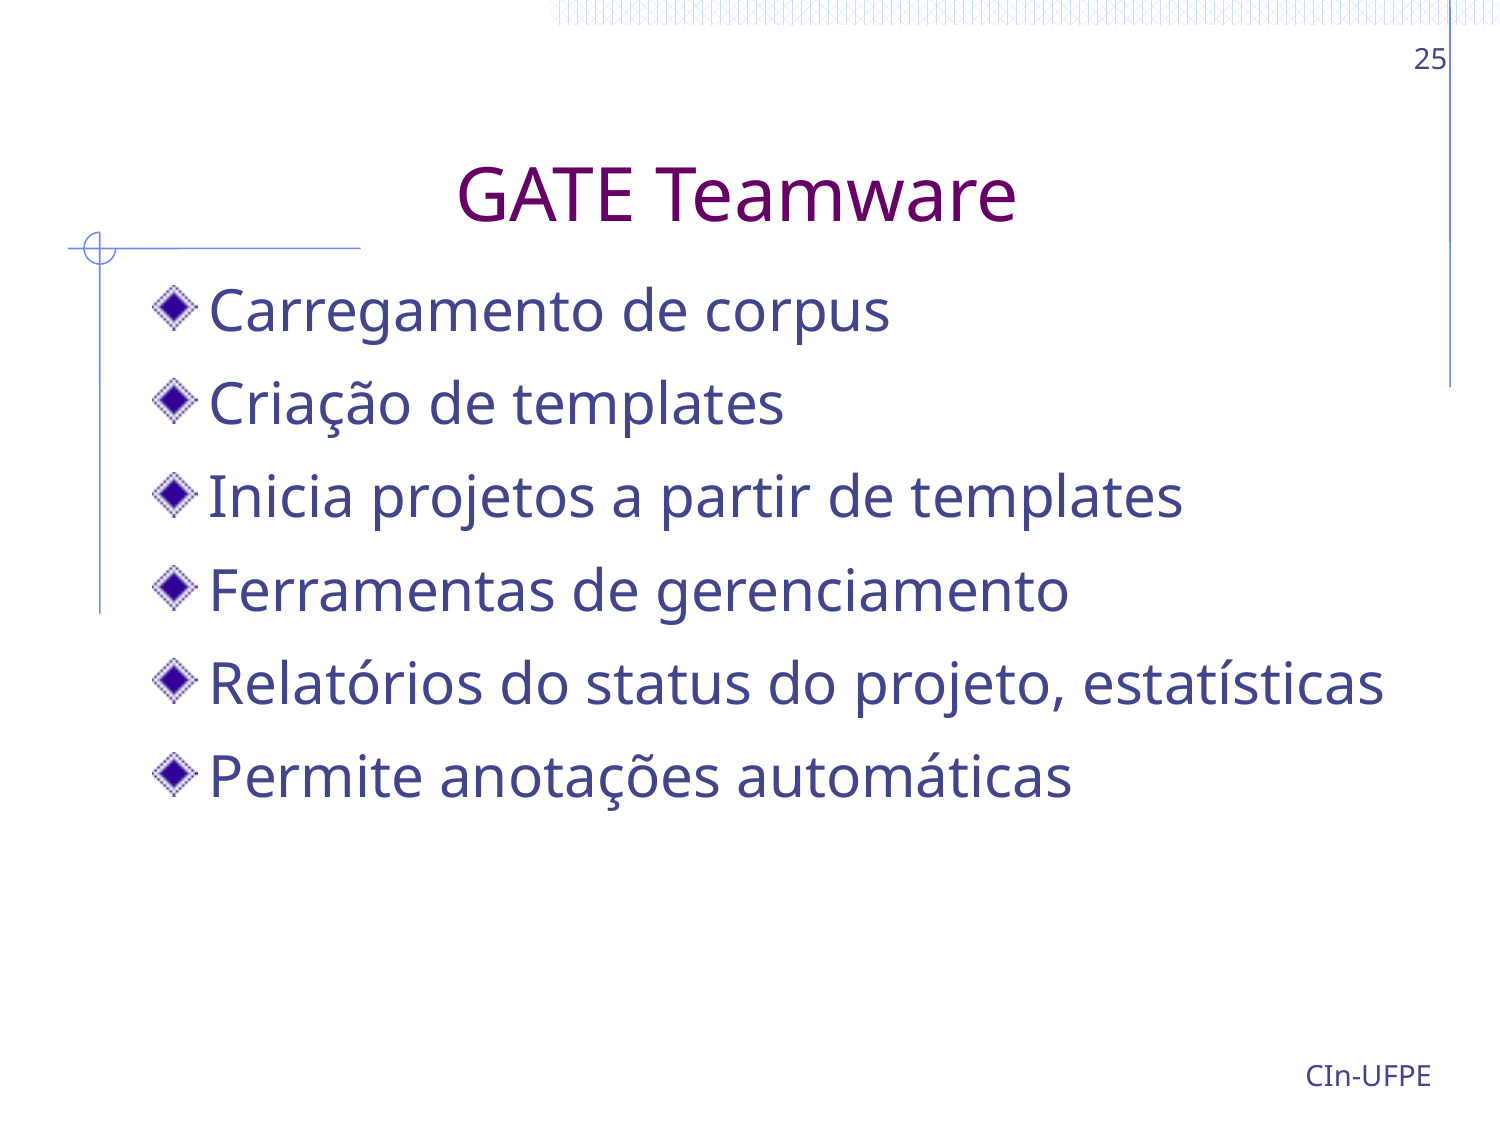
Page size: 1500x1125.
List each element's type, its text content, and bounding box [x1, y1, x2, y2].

footer CIn-UFPE [1249, 1024, 1488, 1101]
picture [152, 752, 198, 797]
picture [152, 378, 198, 424]
slide_number 25 [1149, 12, 1463, 88]
title GATE Teamware [99, 56, 1376, 244]
list Carregamento de corpus Criação de templates Inicia projetos a partir de templates Ferramentas de gerenciamento Relatórios do status do projeto, estatísticas Permite anotações automáticas [137, 265, 1413, 941]
picture [152, 285, 198, 331]
picture [152, 658, 198, 704]
picture [152, 472, 198, 518]
picture [152, 565, 198, 611]
